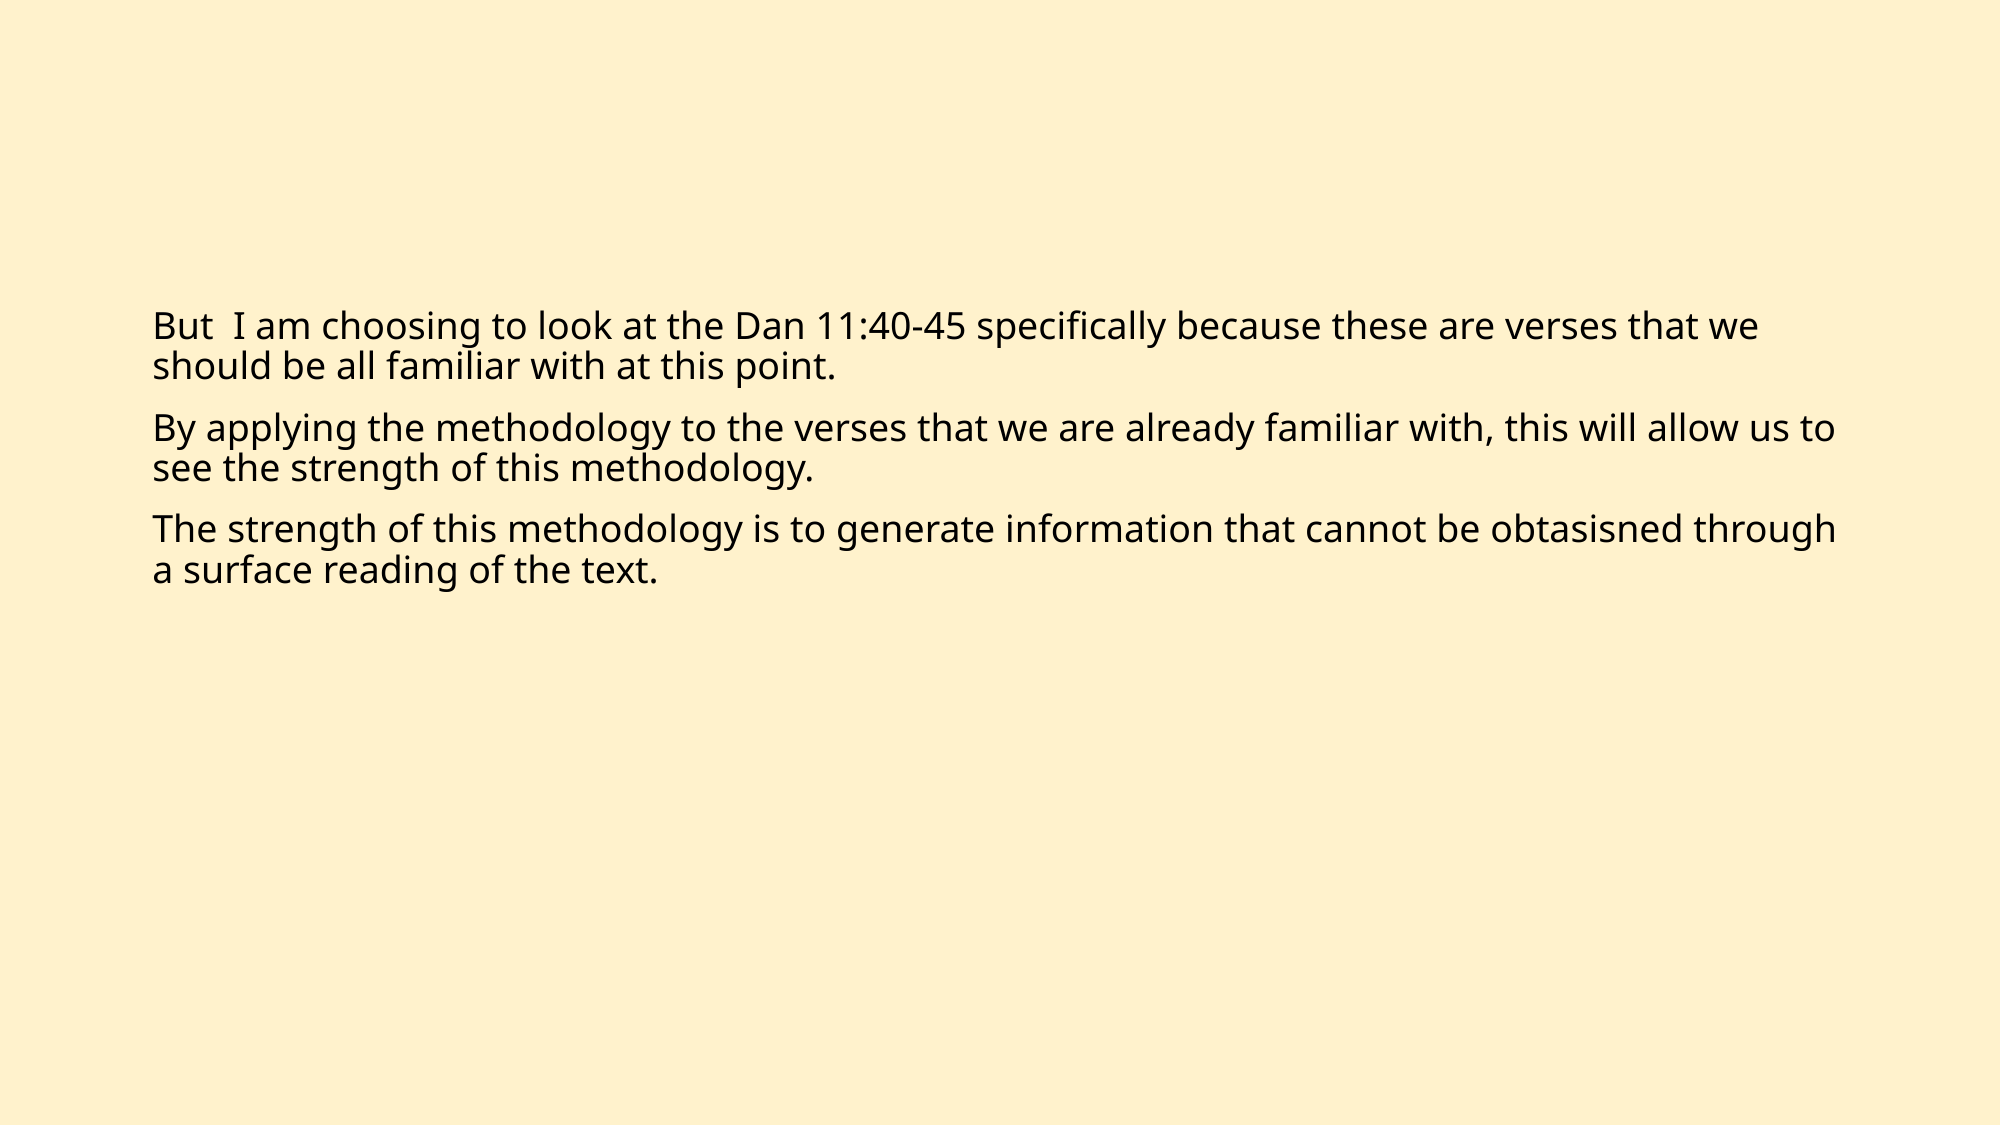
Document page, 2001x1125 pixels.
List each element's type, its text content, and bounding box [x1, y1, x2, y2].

list But I am choosing to look at the Dan 11:40-45 specifically because these are verses that we should be all familiar with at this point. By applying the methodology to the verses that we are already familiar with, this will allow us to see the strength of this methodology. The strength of this methodology is to generate information that cannot be obtasisned through a surface reading of the text. [137, 299, 1863, 738]
